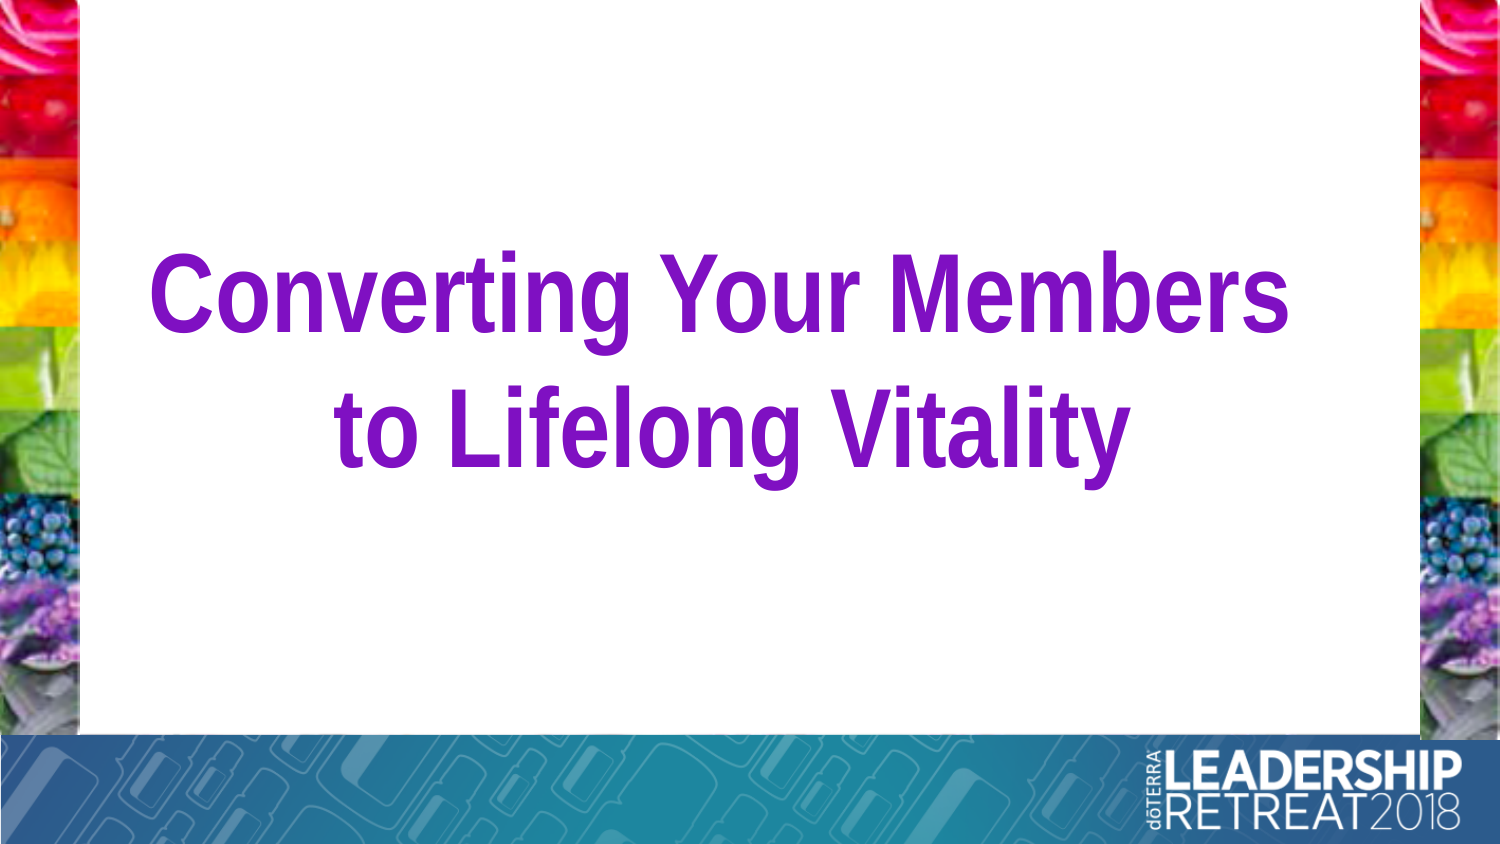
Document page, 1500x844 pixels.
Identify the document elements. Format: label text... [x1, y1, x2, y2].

picture [0, 0, 1500, 844]
title Converting Your Members to Lifelong Vitality [95, 212, 1371, 426]
